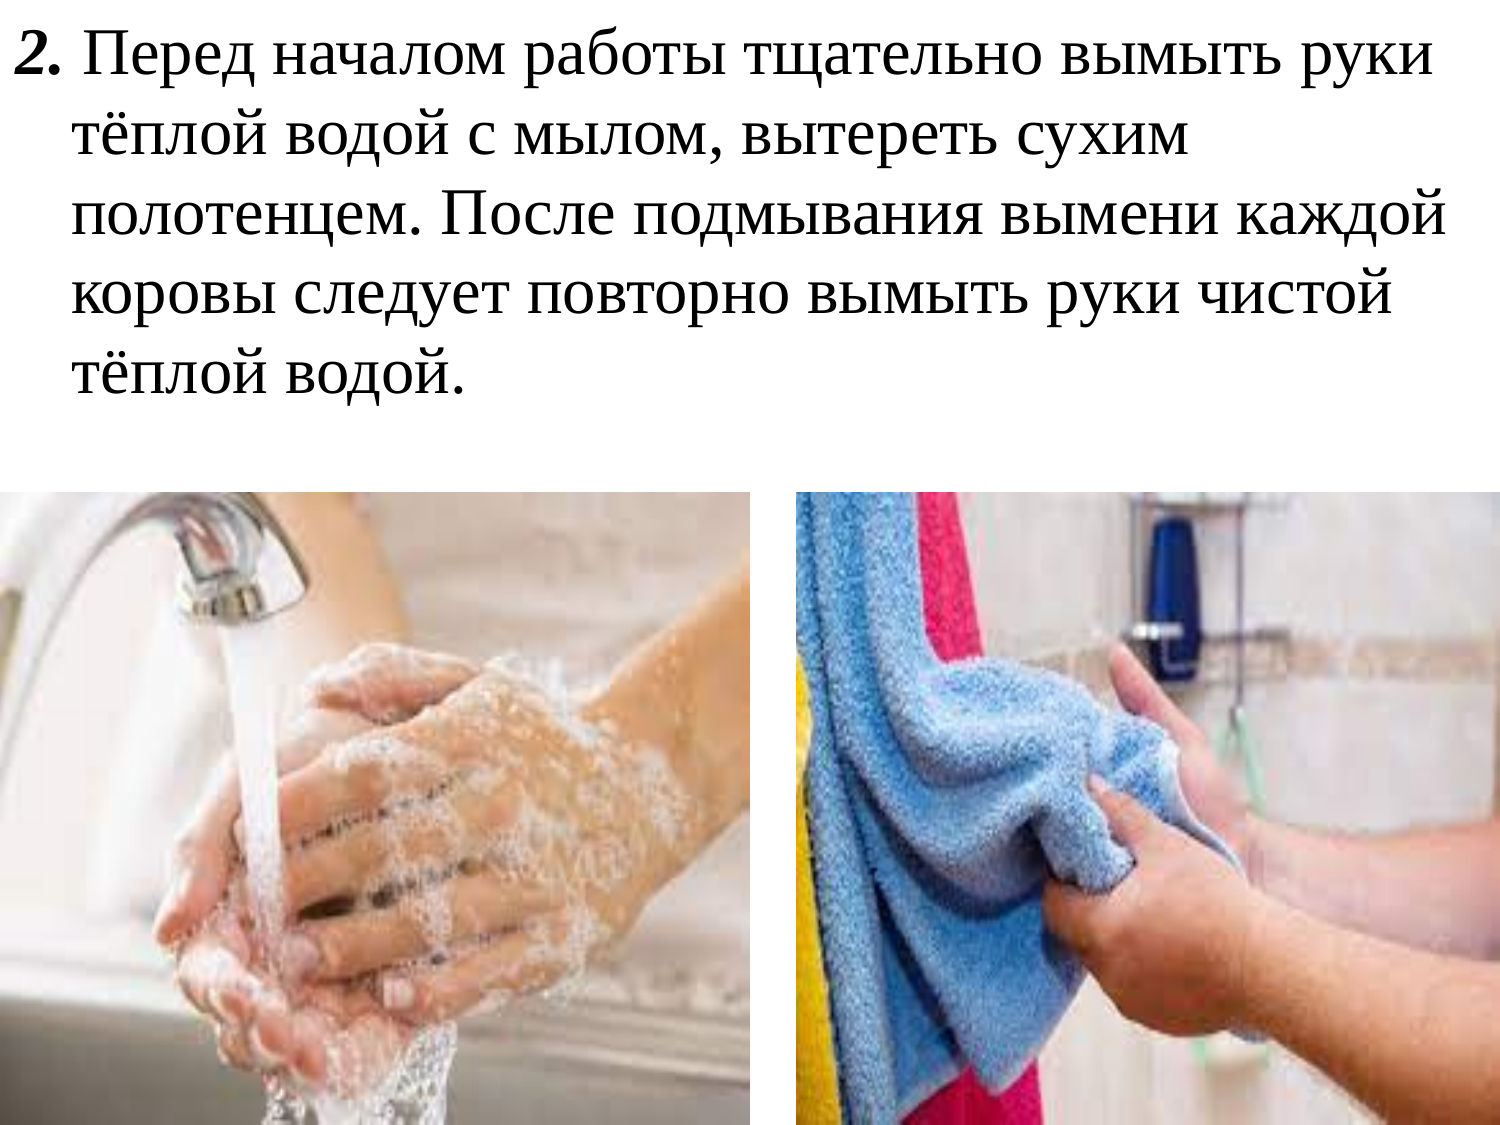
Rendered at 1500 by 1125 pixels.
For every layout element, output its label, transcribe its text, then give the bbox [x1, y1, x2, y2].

picture [0, 491, 751, 1125]
list 2. Перед началом работы тщательно вымыть руки тёплой водой с мылом, вытереть сухим полотенцем. После подмывания вымени каждой коровы следует повторно вымыть руки чистой тёплой водой. [0, 0, 1500, 1125]
picture [796, 491, 1500, 1125]
